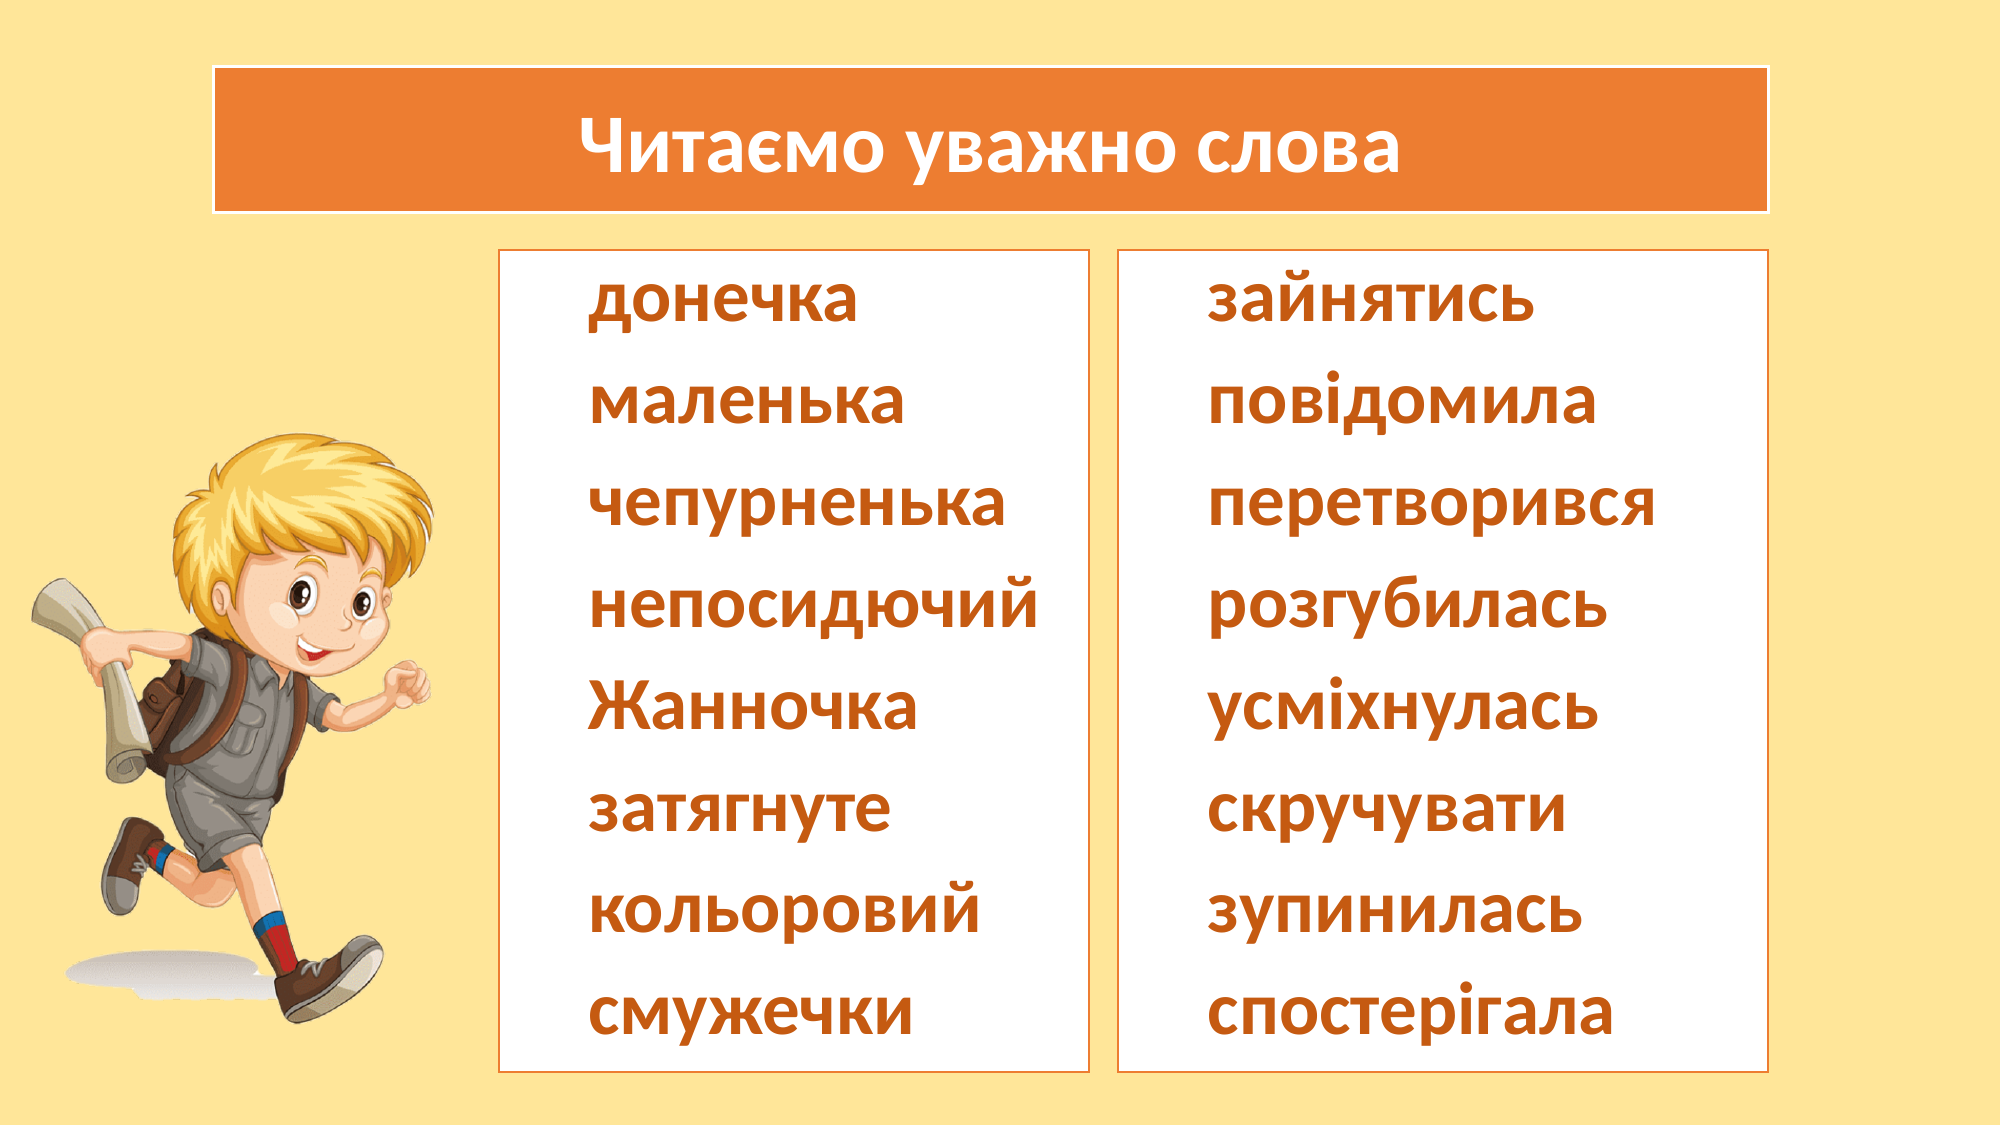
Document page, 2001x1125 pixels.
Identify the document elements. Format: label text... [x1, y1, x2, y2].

text_box зайнятись повідомила перетворився розгубилась усміхнулась скручувати зупинилась спостерігала [1117, 249, 1769, 1073]
text_box Читаємо уважно слова [212, 65, 1770, 214]
text_box донечка маленька чепурненька непосидючий Жанночка затягнуте кольоровий смужечки [498, 249, 1090, 1073]
picture [29, 431, 435, 1025]
